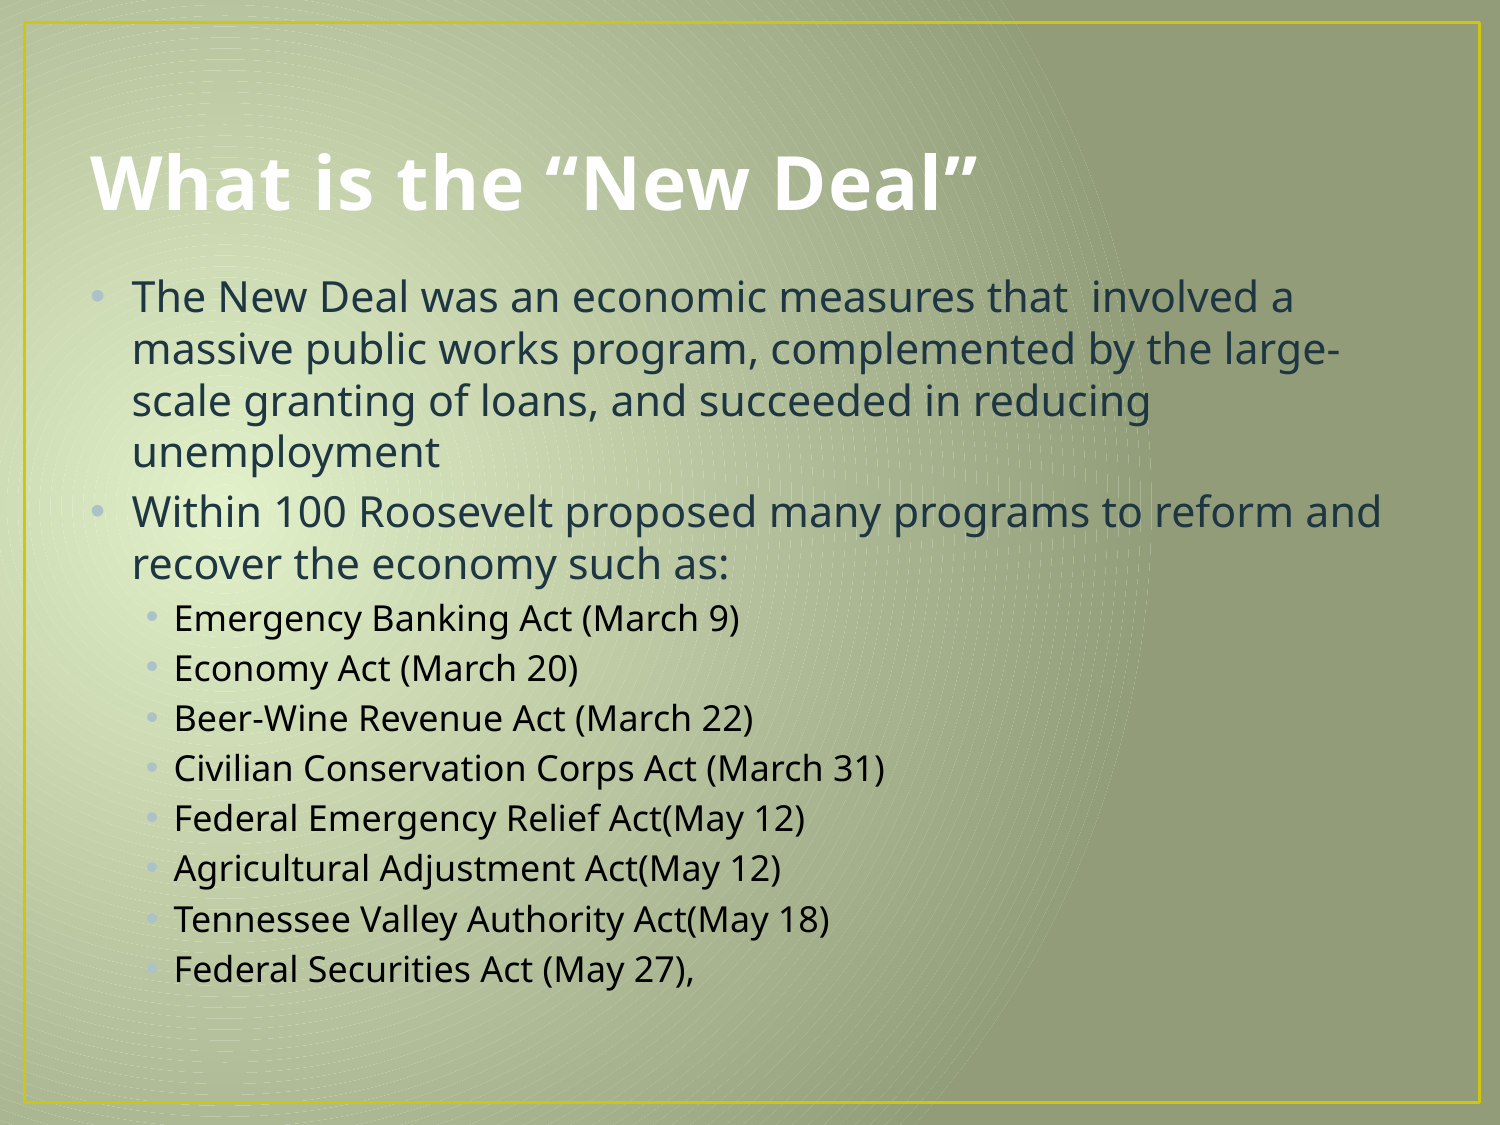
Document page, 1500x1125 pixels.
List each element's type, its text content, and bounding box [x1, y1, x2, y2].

list The New Deal was an economic measures that involved a massive public works program, complemented by the large-scale granting of loans, and succeeded in reducing unemployment Within 100 Roosevelt proposed many programs to reform and recover the economy such as: Emergency Banking Act (March 9) Economy Act (March 20) Beer-Wine Revenue Act (March 22) Civilian Conservation Corps Act (March 31) Federal Emergency Relief Act(May 12) Agricultural Adjustment Act(May 12) Tennessee Valley Authority Act(May 18) Federal Securities Act (May 27), [74, 262, 1426, 1006]
title What is the “New Deal” [75, 45, 1425, 233]
